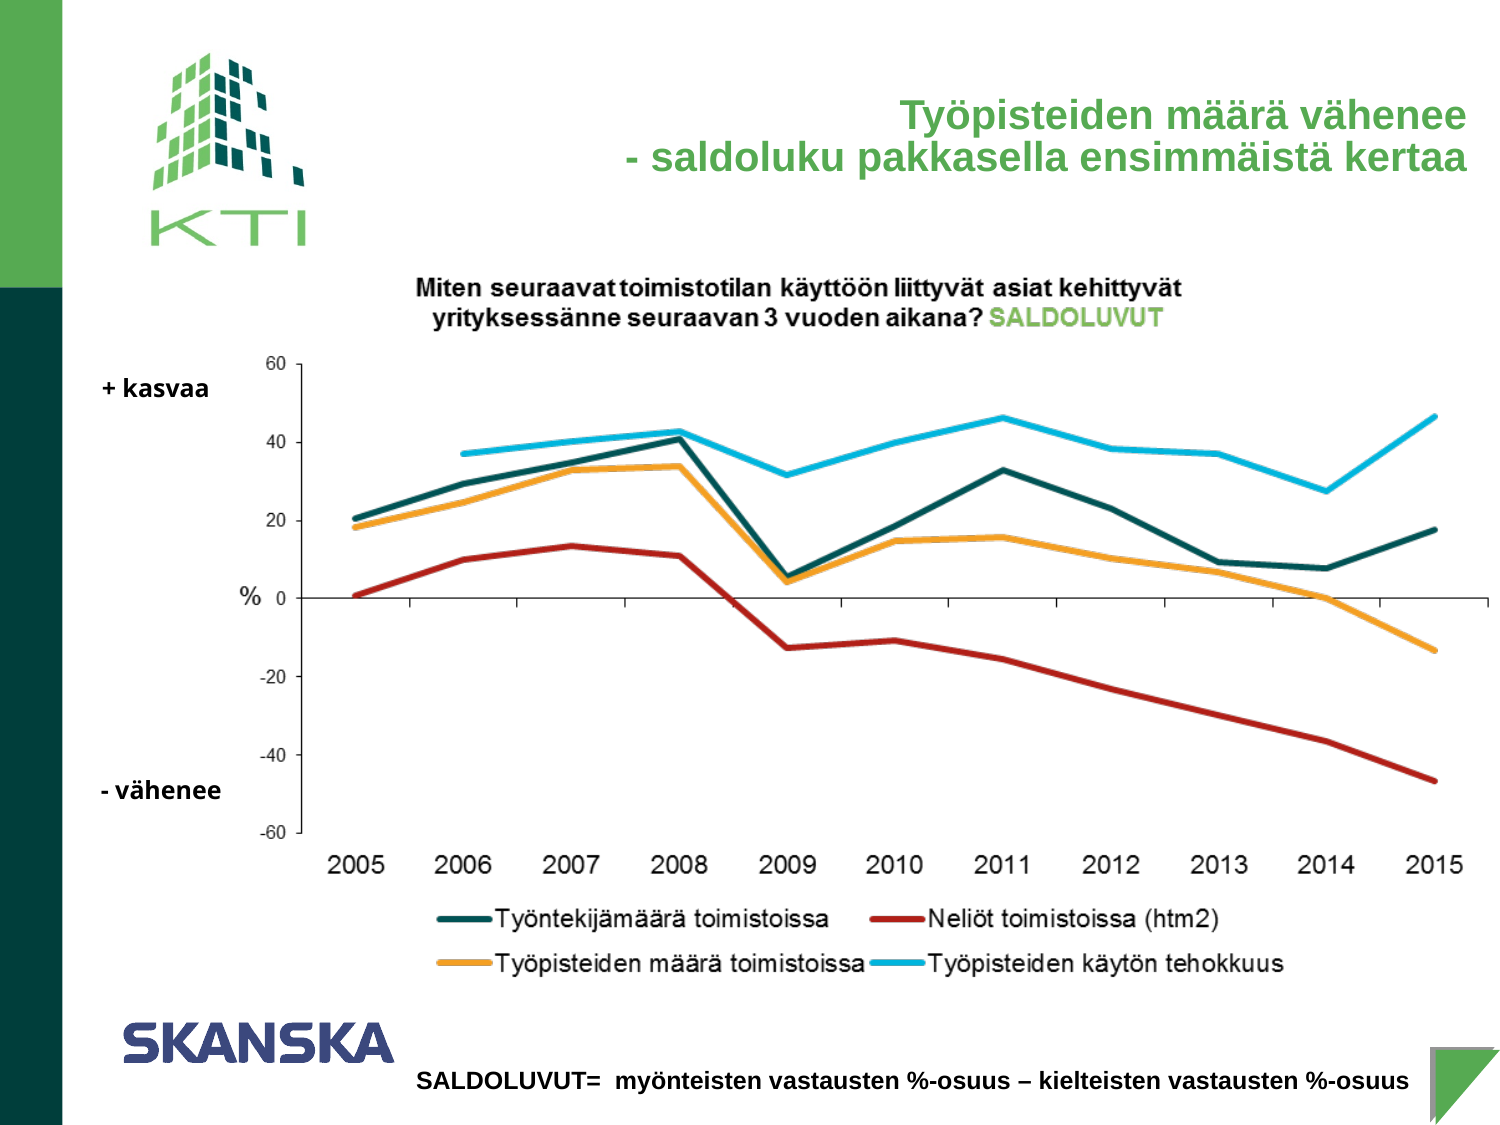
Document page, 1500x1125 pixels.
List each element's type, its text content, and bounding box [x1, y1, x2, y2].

text_box - vähenee [86, 763, 209, 813]
text_box SALDOLUVUT= myönteisten vastausten %-osuus – kielteisten vastausten %-osuus [401, 1056, 1435, 1125]
title Työpisteiden määrä vähenee - saldoluku pakkasella ensimmäistä kertaa [312, 78, 1483, 198]
text_box + kasvaa [87, 365, 209, 411]
picture [88, 49, 1500, 1098]
